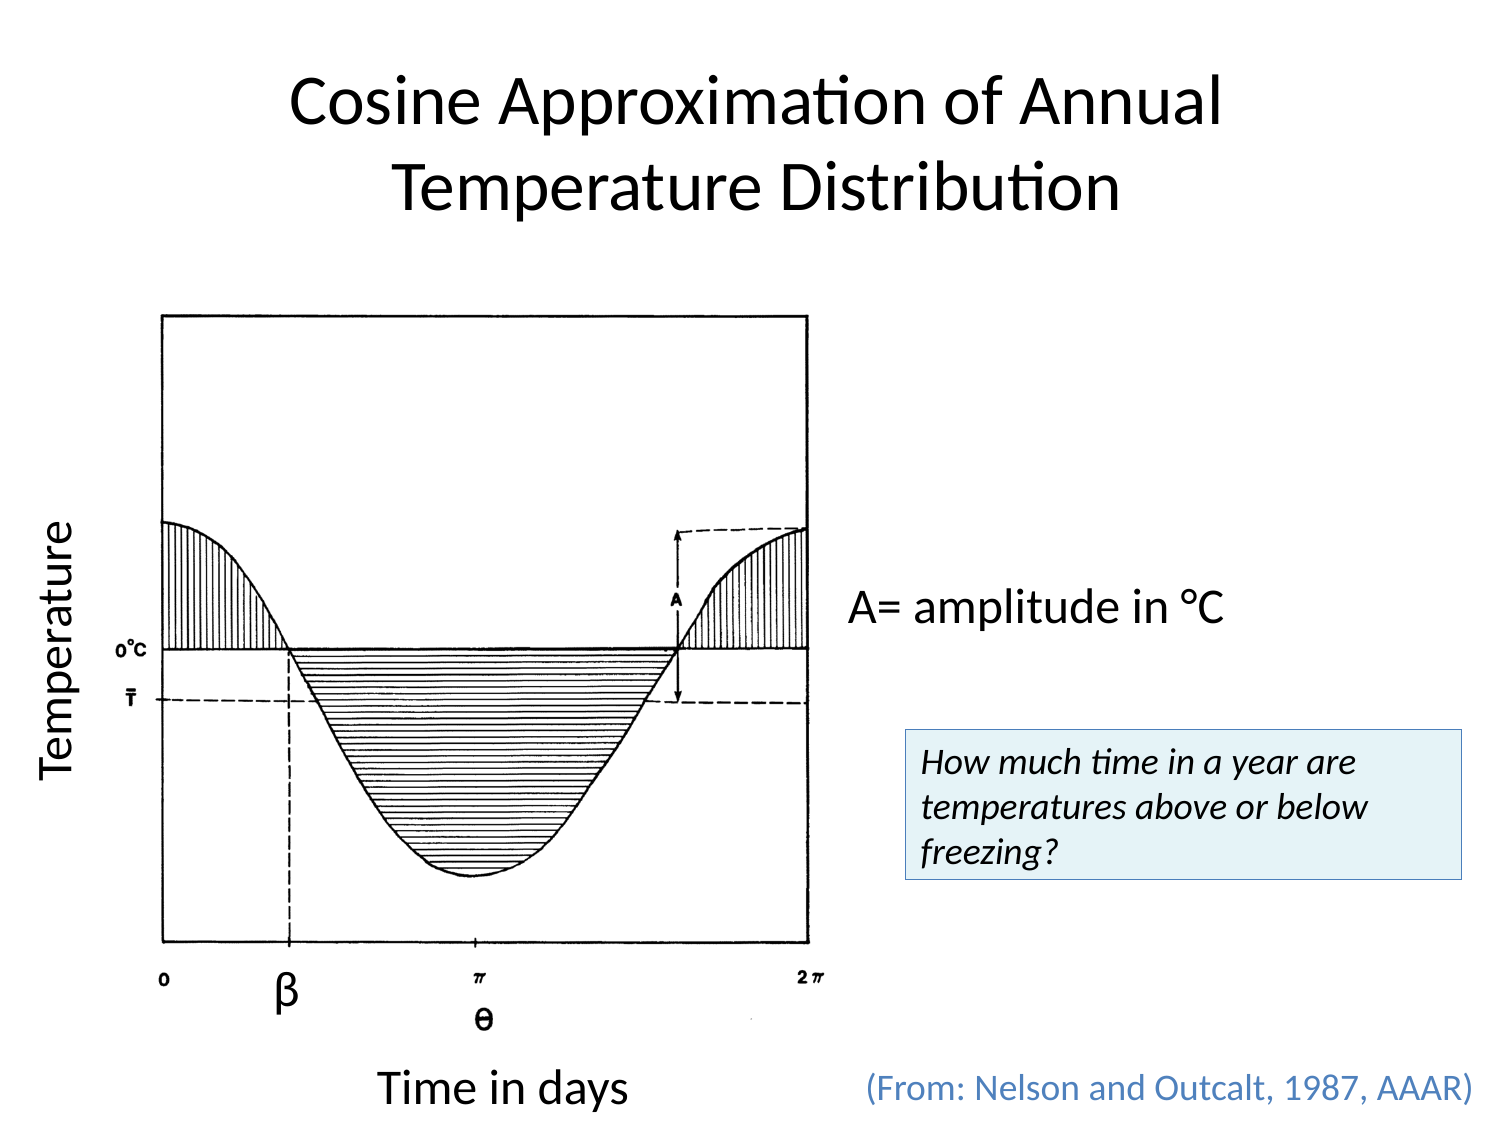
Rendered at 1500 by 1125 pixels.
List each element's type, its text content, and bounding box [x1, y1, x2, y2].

picture [101, 301, 851, 1048]
text_box How much time in a year are temperatures above or below freezing? [905, 729, 1462, 880]
title Cosine Approximation of Annual Temperature Distribution [82, 45, 1432, 233]
text_box (From: Nelson and Outcalt, 1987, AAAR) [850, 1055, 1500, 1115]
text_box A= amplitude in °C [856, 565, 1251, 641]
text_box Time in days [362, 1056, 644, 1122]
text_box Temperature [13, 505, 89, 797]
